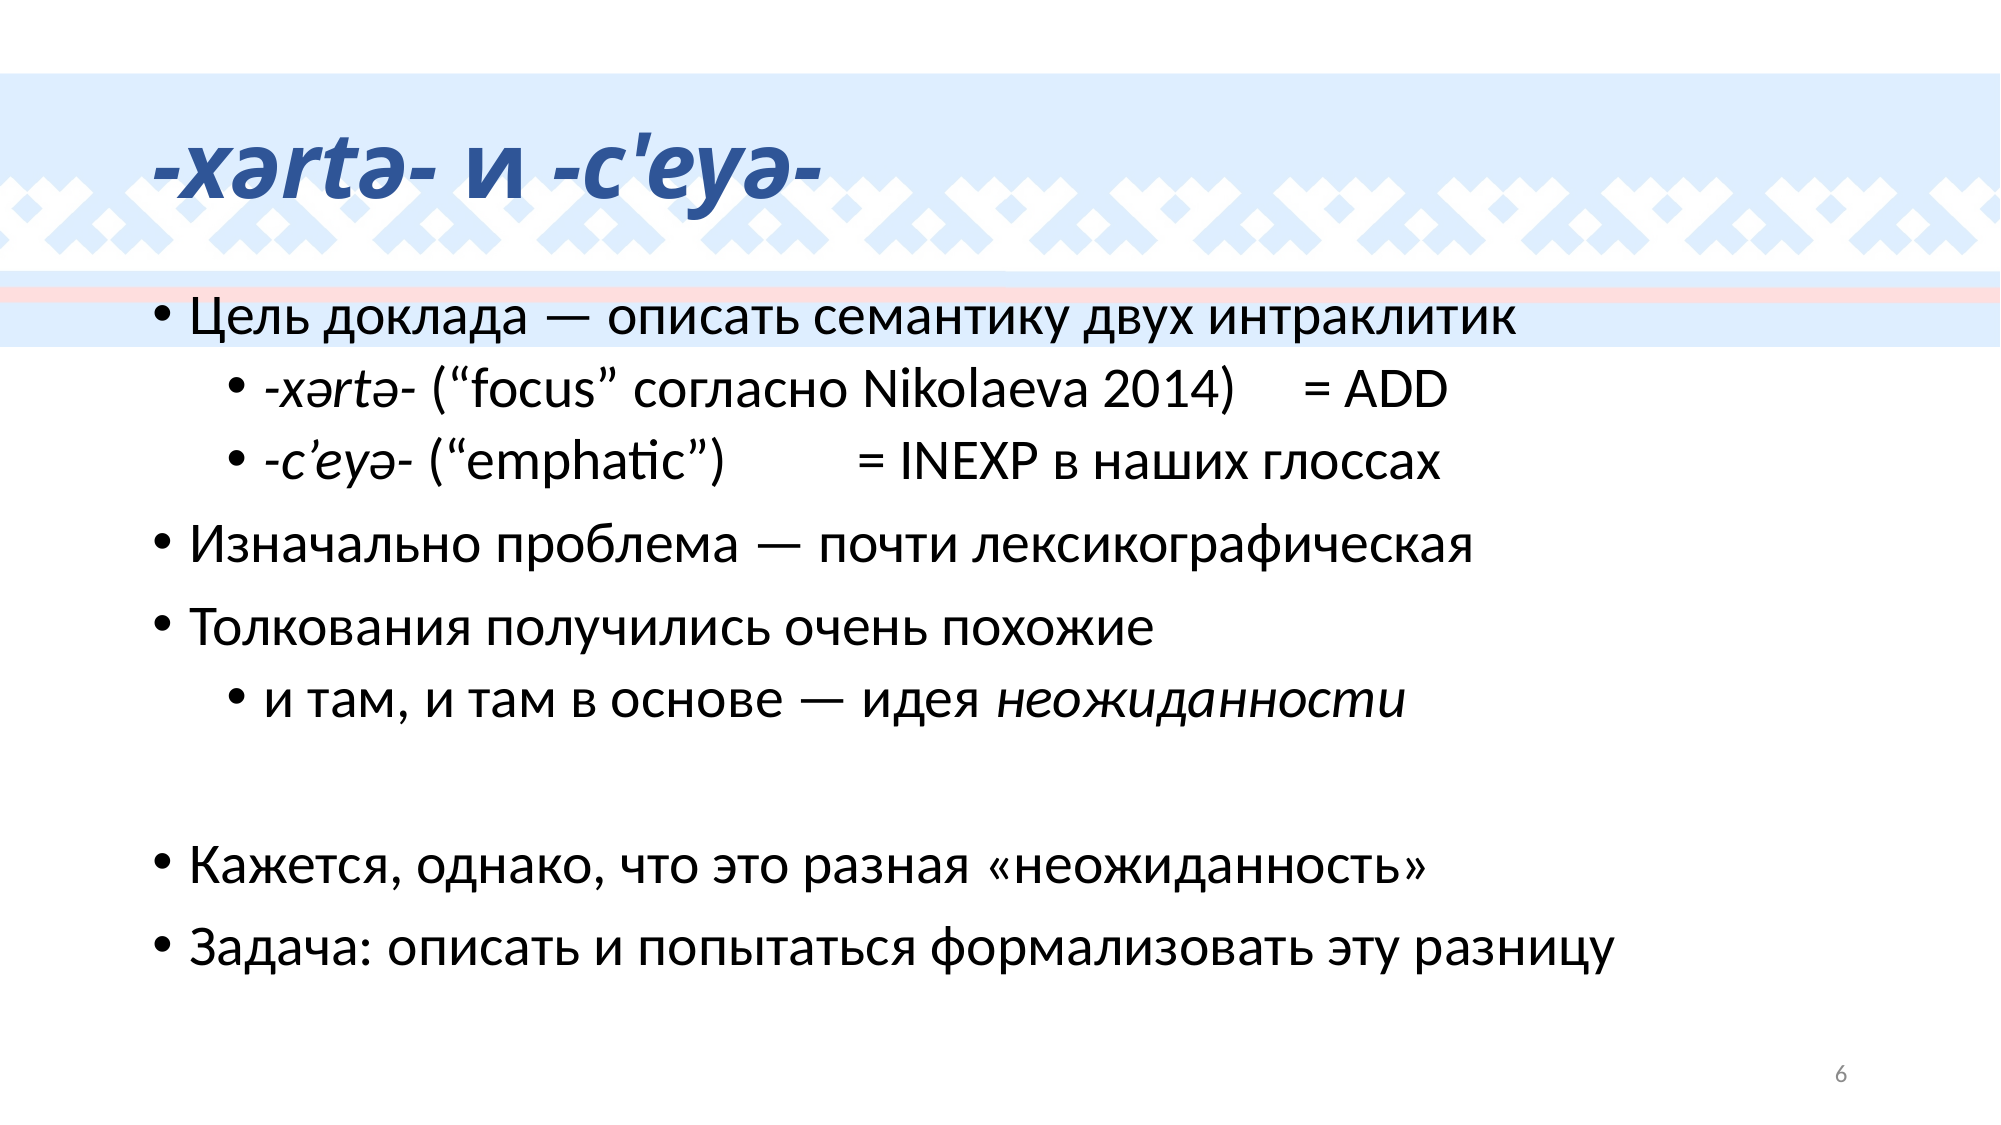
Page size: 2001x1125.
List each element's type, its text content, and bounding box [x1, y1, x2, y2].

title -xərtə- и -c'eyə- [137, 59, 1863, 277]
slide_number 6 [1412, 1042, 1863, 1103]
list Цель доклада — описать семантику двух интраклитик -xərtə- (“focus” согласно Nikolaeva 2014) = add -c’eyə- (“emphatic”) = inexp в наших глоссах Изначально проблема — почти лексикографическая Толкования получились очень похожие и там, и там в основе — идея неожиданности Кажется, однако, что это разная «неожиданность» Задача: описать и попытаться формализовать эту разницу [137, 277, 1971, 1046]
